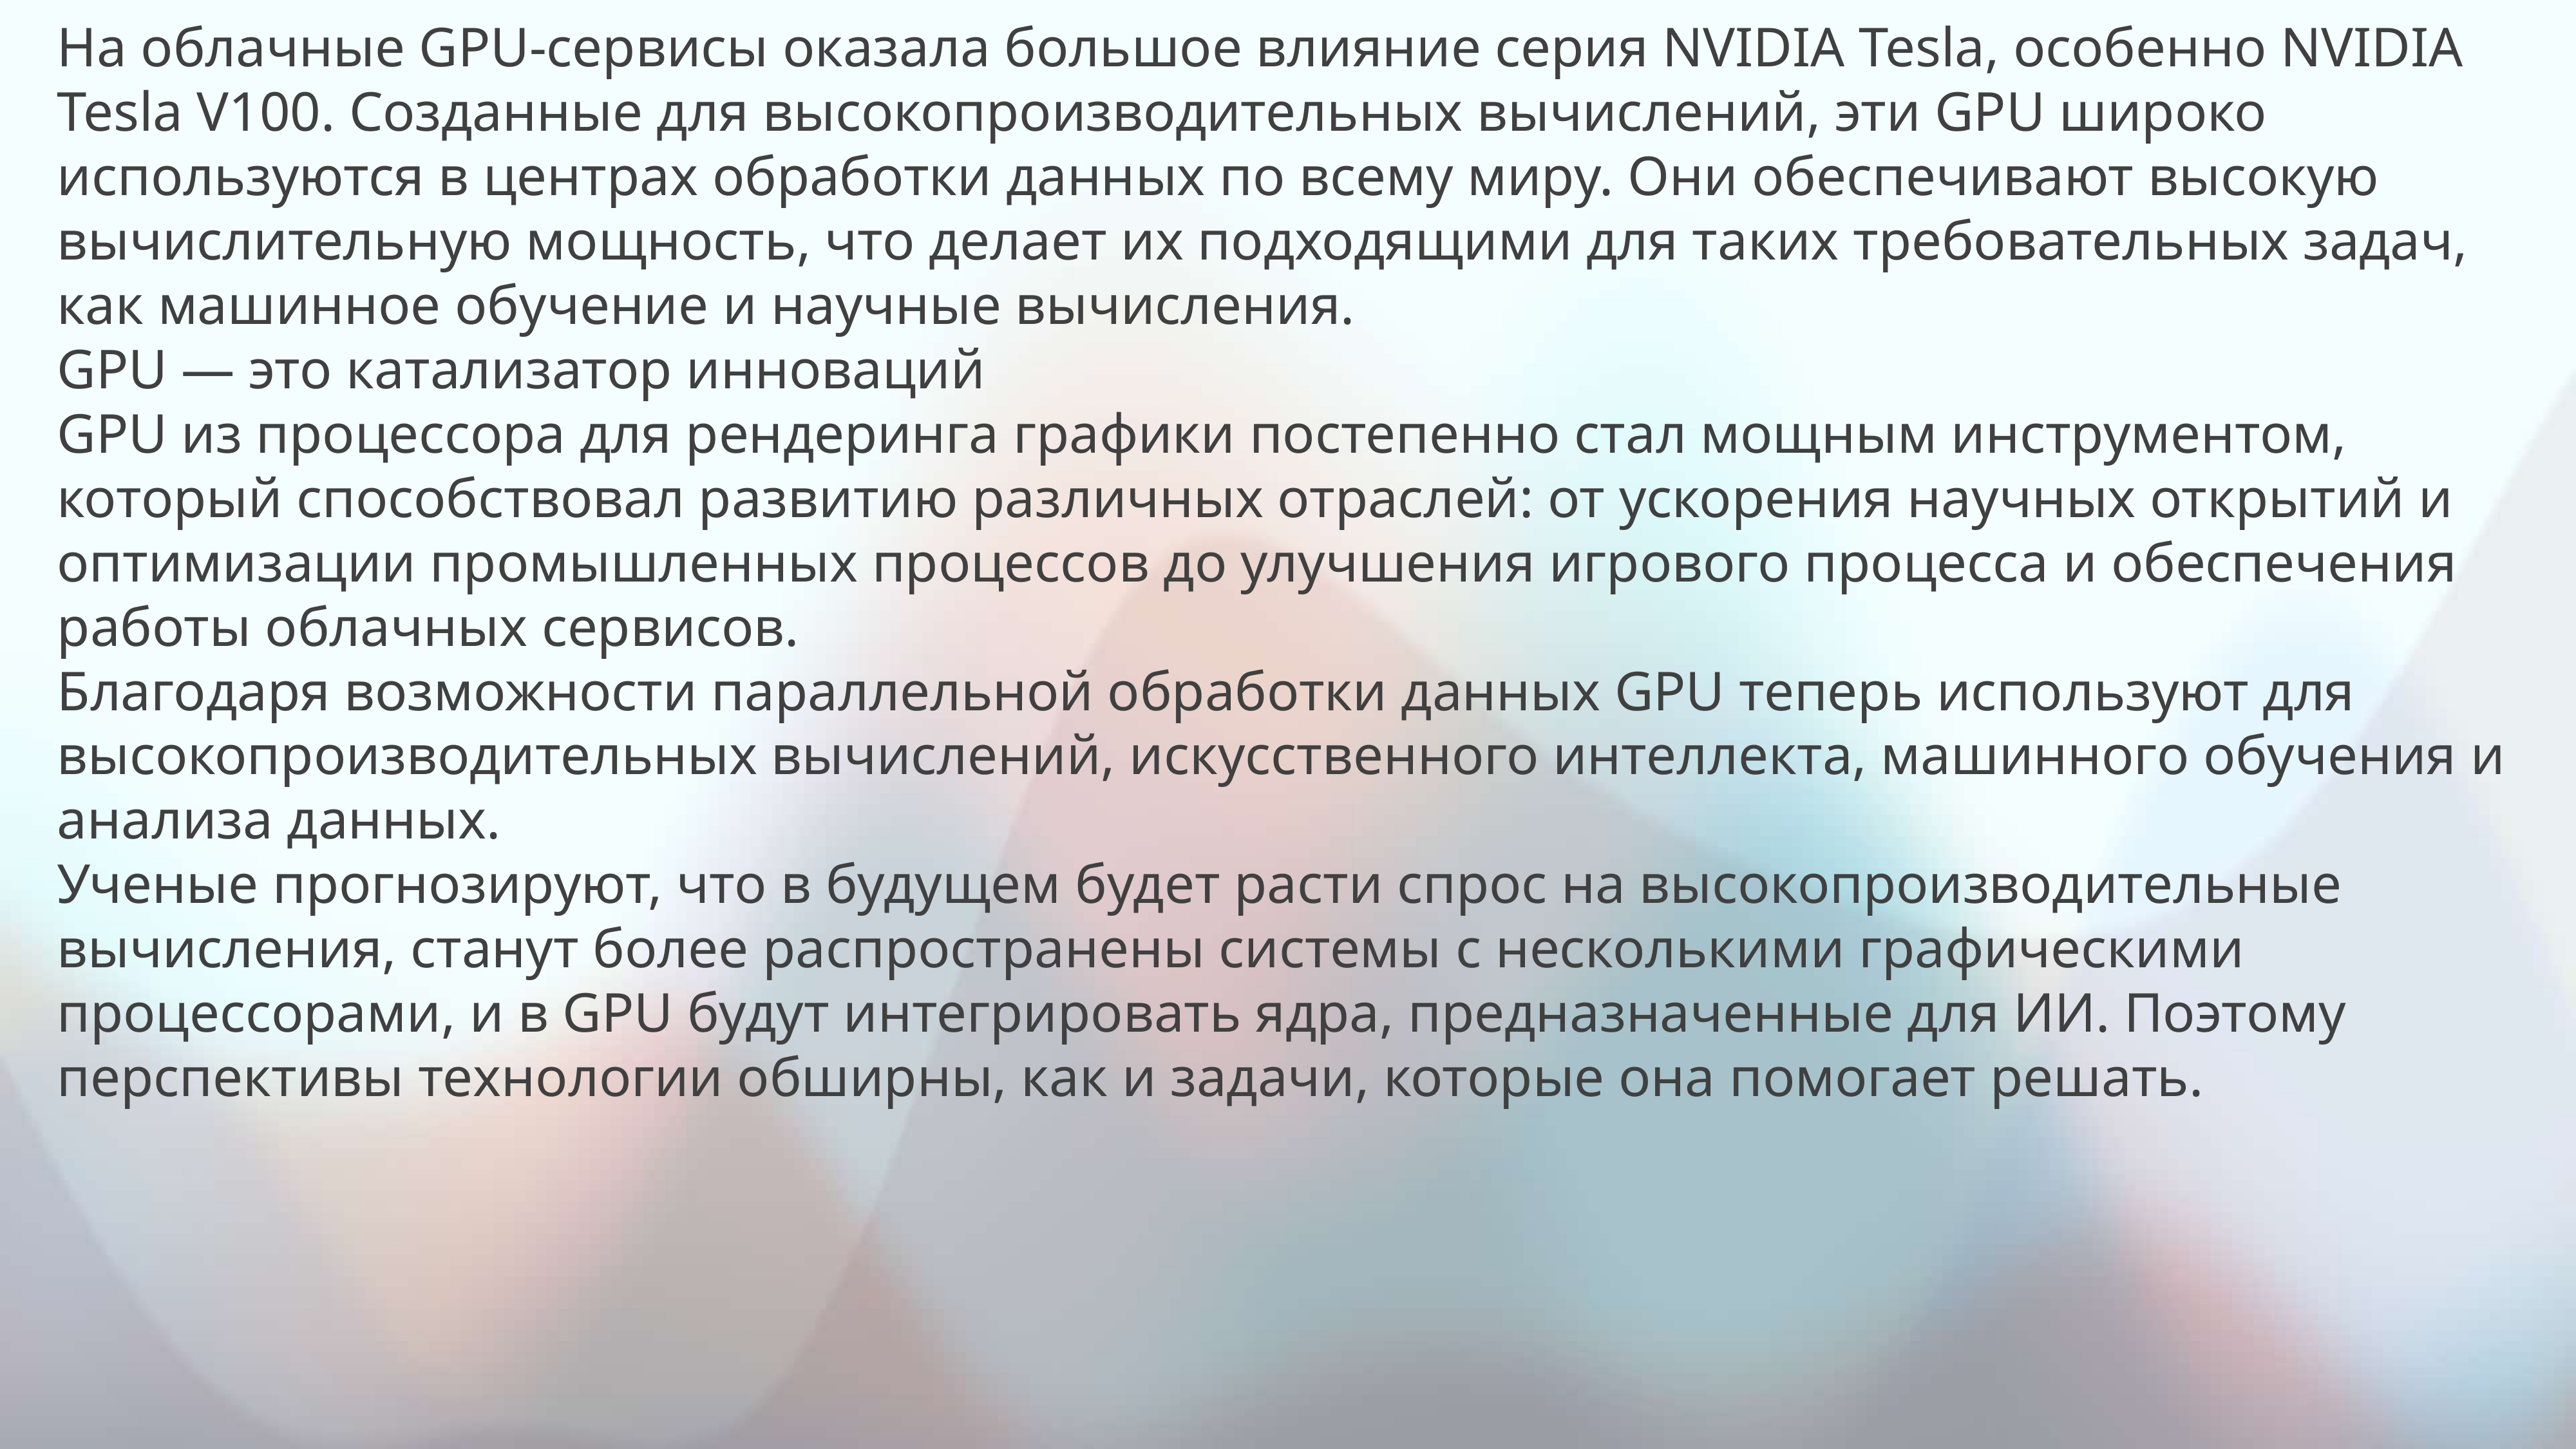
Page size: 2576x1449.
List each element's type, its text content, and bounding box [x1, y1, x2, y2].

picture [0, 0, 2576, 1449]
text_box На облачные GPU-сервисы оказала большое влияние серия NVIDIA Tesla, особенно NVIDIA Tesla V100. Созданные для высокопроизводительных вычислений, эти GPU широко используются в центрах обработки данных по всему миру. Они обеспечивают высокую вычислительную мощность, что делает их подходящими для таких требовательных задач, как машинное обучение и научные вычисления. GPU — это катализатор инноваций GPU из процессора для рендеринга графики постепенно стал мощным инструментом, который способствовал развитию различных отраслей: от ускорения научных открытий и оптимизации промышленных процессов до улучшения игрового процесса и обеспечения работы облачных сервисов. Благодаря возможности параллельной обработки данных GPU теперь используют для высокопроизводительных вычислений, искусственного интеллекта, машинного обучения и анализа данных. Ученые прогнозируют, что в будущем будет расти спрос на высокопроизводительные вычисления, станут более распространены системы с несколькими графическими процессорами, и в GPU будут интегрировать ядра, предназначенные для ИИ. Поэтому перспективы технологии обширны, как и задачи, которые она помогает решать. [47, 8, 2528, 1441]
